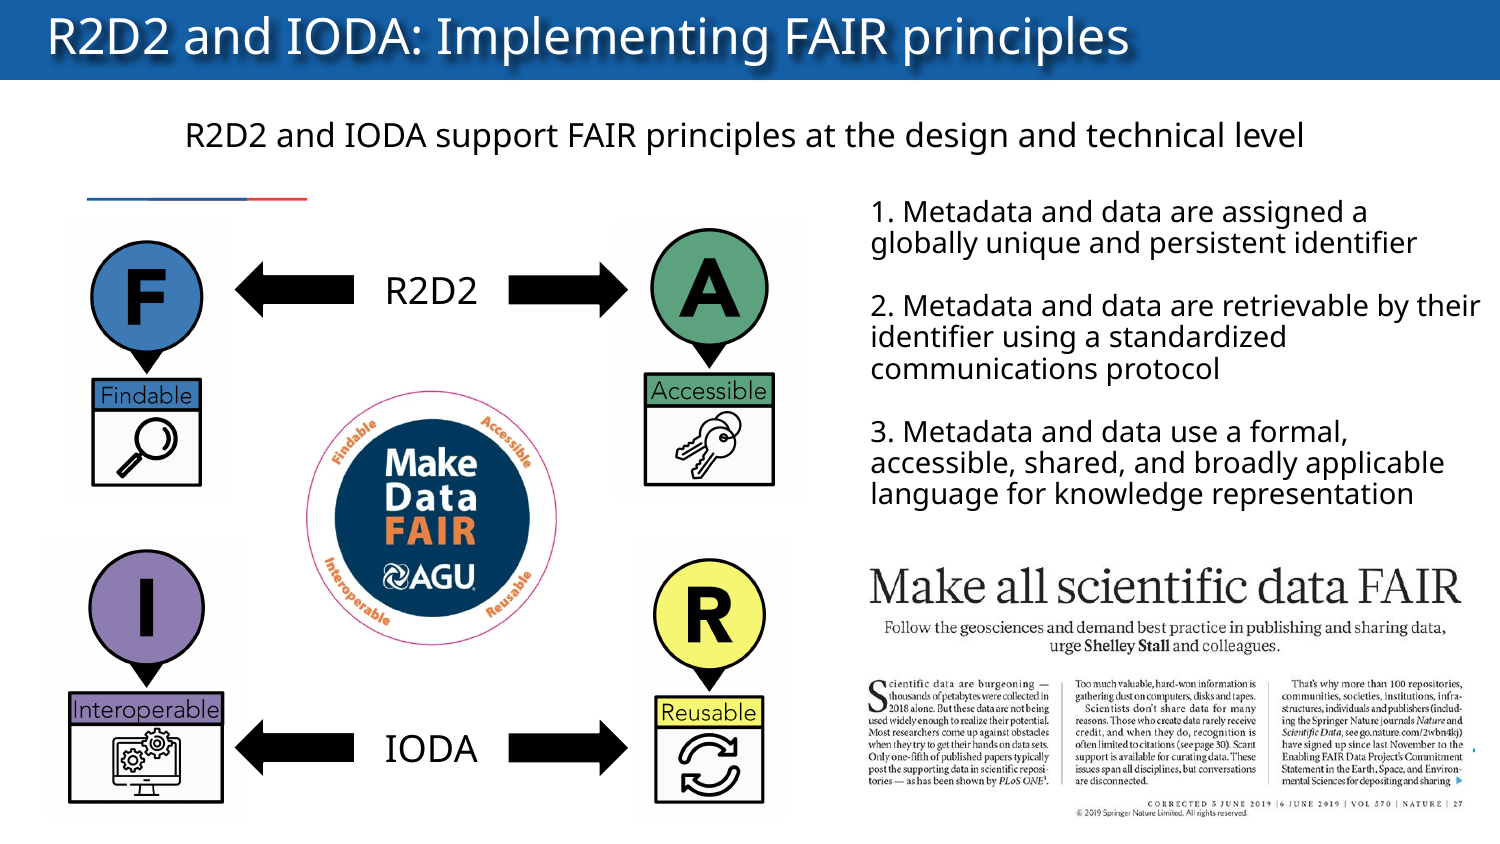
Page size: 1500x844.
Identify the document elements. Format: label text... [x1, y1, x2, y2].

text_box R2D2 and IODA: Implementing FAIR principles [31, 0, 1500, 156]
picture [860, 511, 1475, 844]
text_box [507, 717, 609, 779]
title [119, 216, 855, 305]
text_box IODA [355, 709, 507, 786]
text_box [507, 259, 609, 321]
text_box R2D2 [355, 251, 507, 328]
text_box [254, 716, 355, 779]
picture [304, 389, 559, 649]
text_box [614, 218, 805, 819]
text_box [44, 218, 249, 819]
text_box 1. Metadata and data are assigned a globally unique and persistent identifier 2. Metadata and data are retrievable by their identifier using a standardized communications protocol 3. Metadata and data use a formal, accessible, shared, and broadly applicable language for knowledge representation [855, 182, 1499, 506]
text_box R2D2 and IODA support FAIR principles at the design and technical level [44, 106, 1456, 163]
text_box [254, 258, 355, 321]
